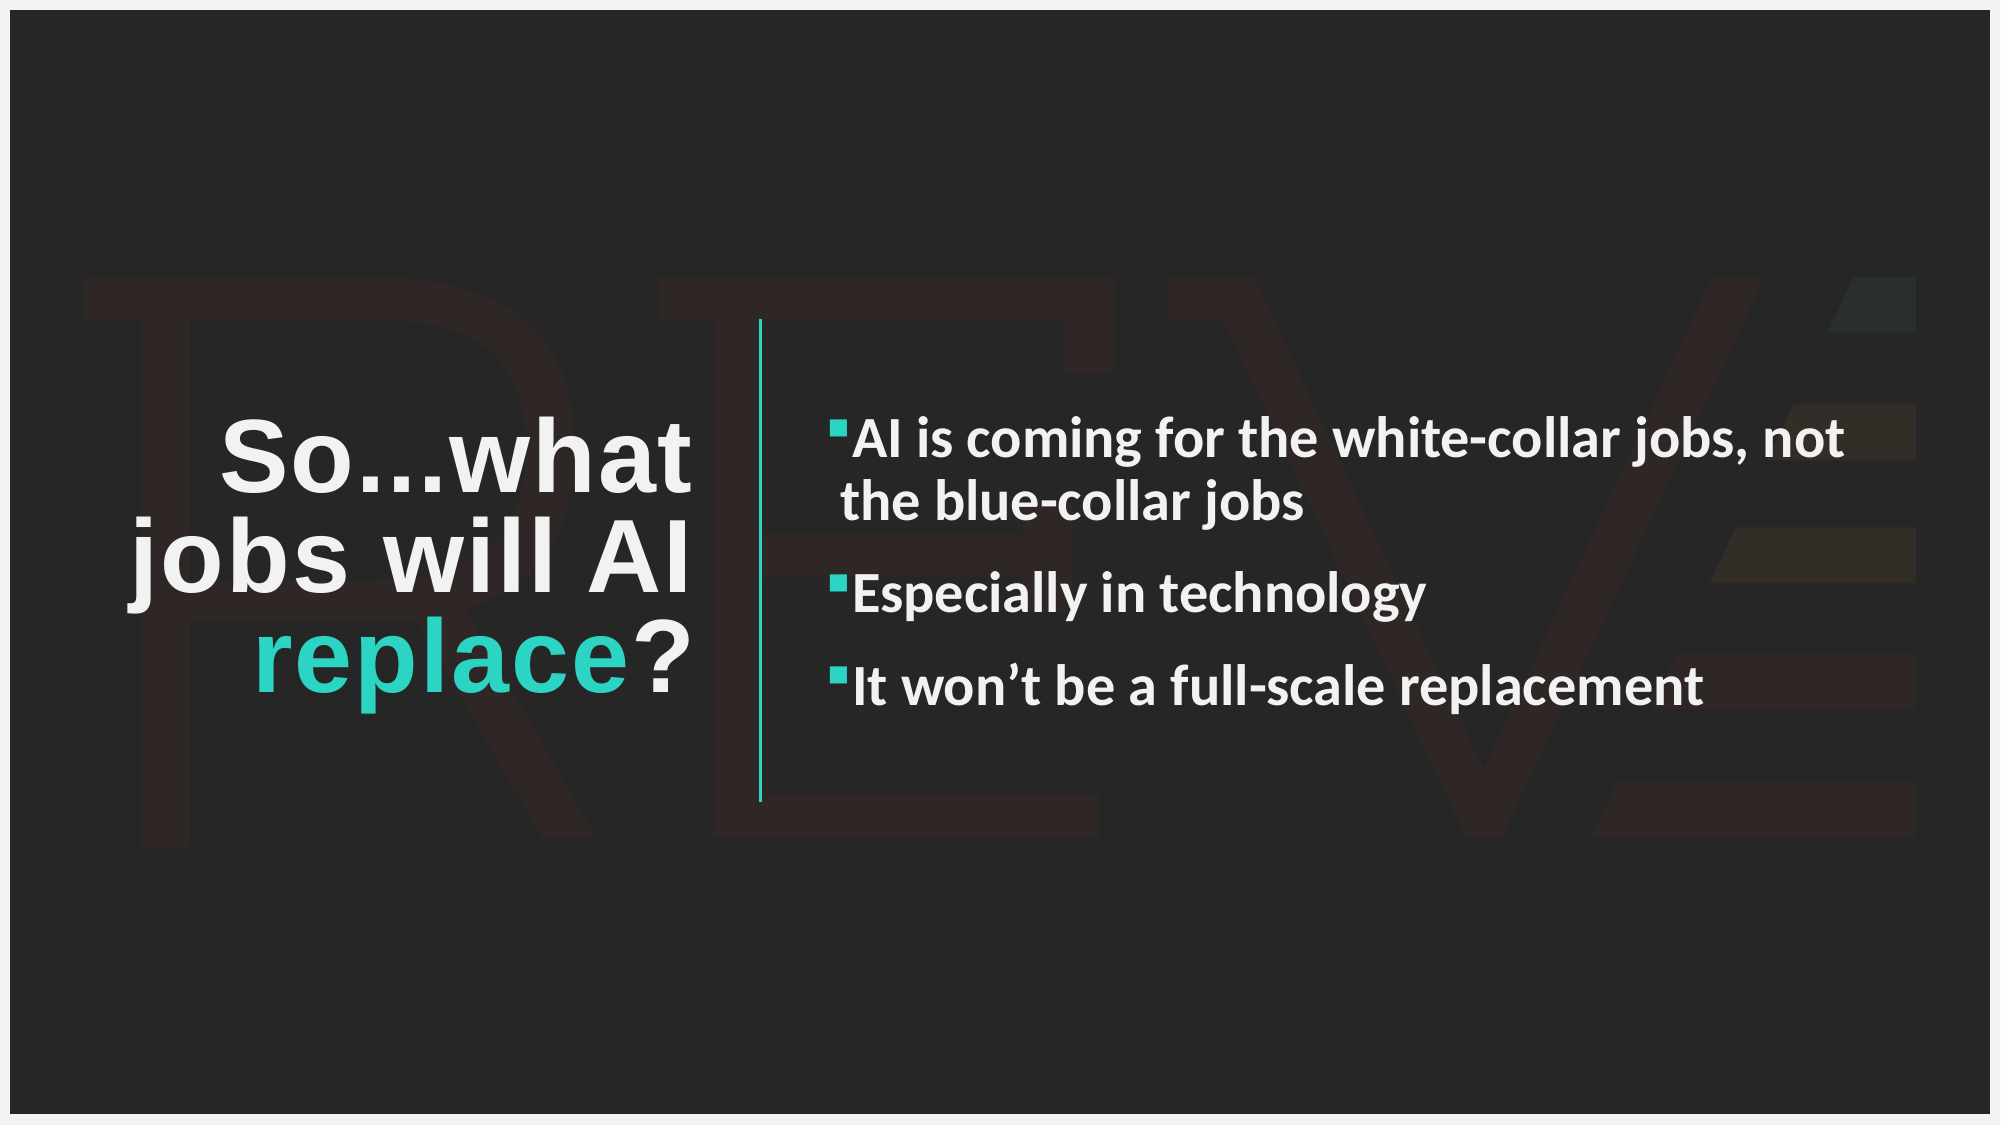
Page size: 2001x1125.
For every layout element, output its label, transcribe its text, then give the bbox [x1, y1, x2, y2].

list AI is coming for the white-collar jobs, not the blue-collar jobs Especially in technology It won’t be a full-scale replacement [810, 62, 1950, 1063]
title So...what jobs will AI replace? [50, 62, 711, 1063]
